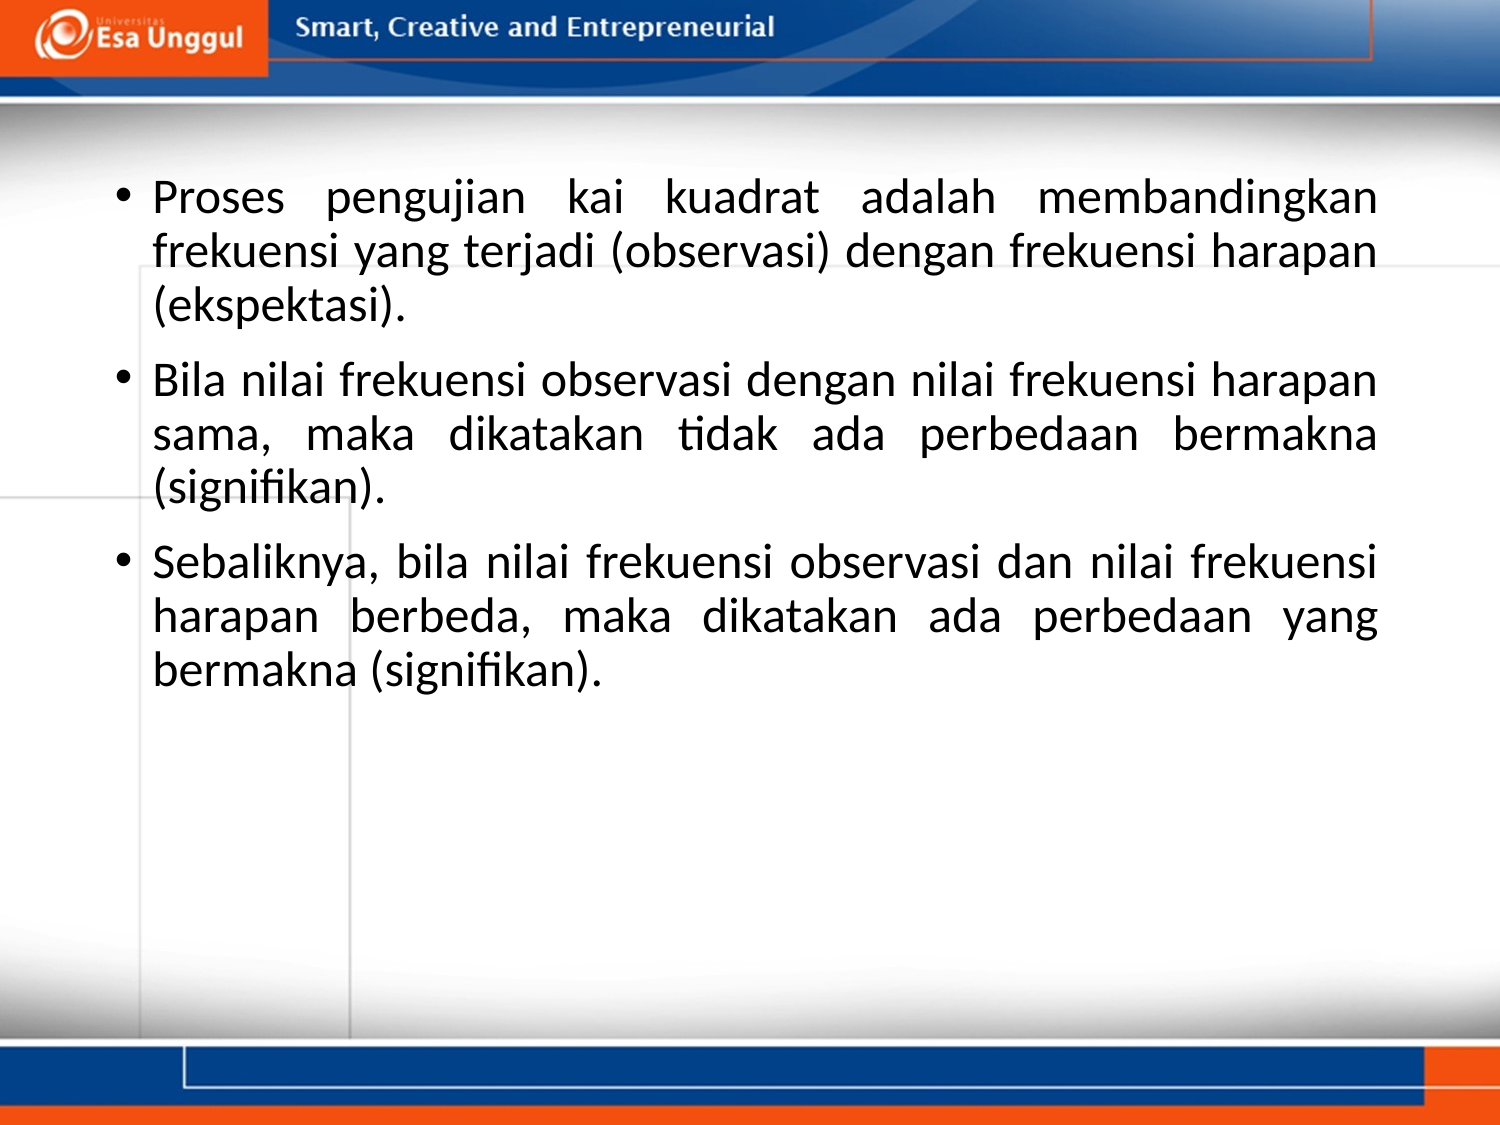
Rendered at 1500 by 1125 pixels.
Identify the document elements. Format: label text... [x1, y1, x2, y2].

picture [0, 0, 1500, 1125]
list Proses pengujian kai kuadrat adalah membandingkan frekuensi yang terjadi (observasi) dengan frekuensi harapan (ekspektasi). Bila nilai frekuensi observasi dengan nilai frekuensi harapan sama, maka dikatakan tidak ada perbedaan bermakna (signifikan). Sebaliknya, bila nilai frekuensi observasi dan nilai frekuensi harapan berbeda, maka dikatakan ada perbedaan yang bermakna (signifikan). [99, 162, 1394, 975]
